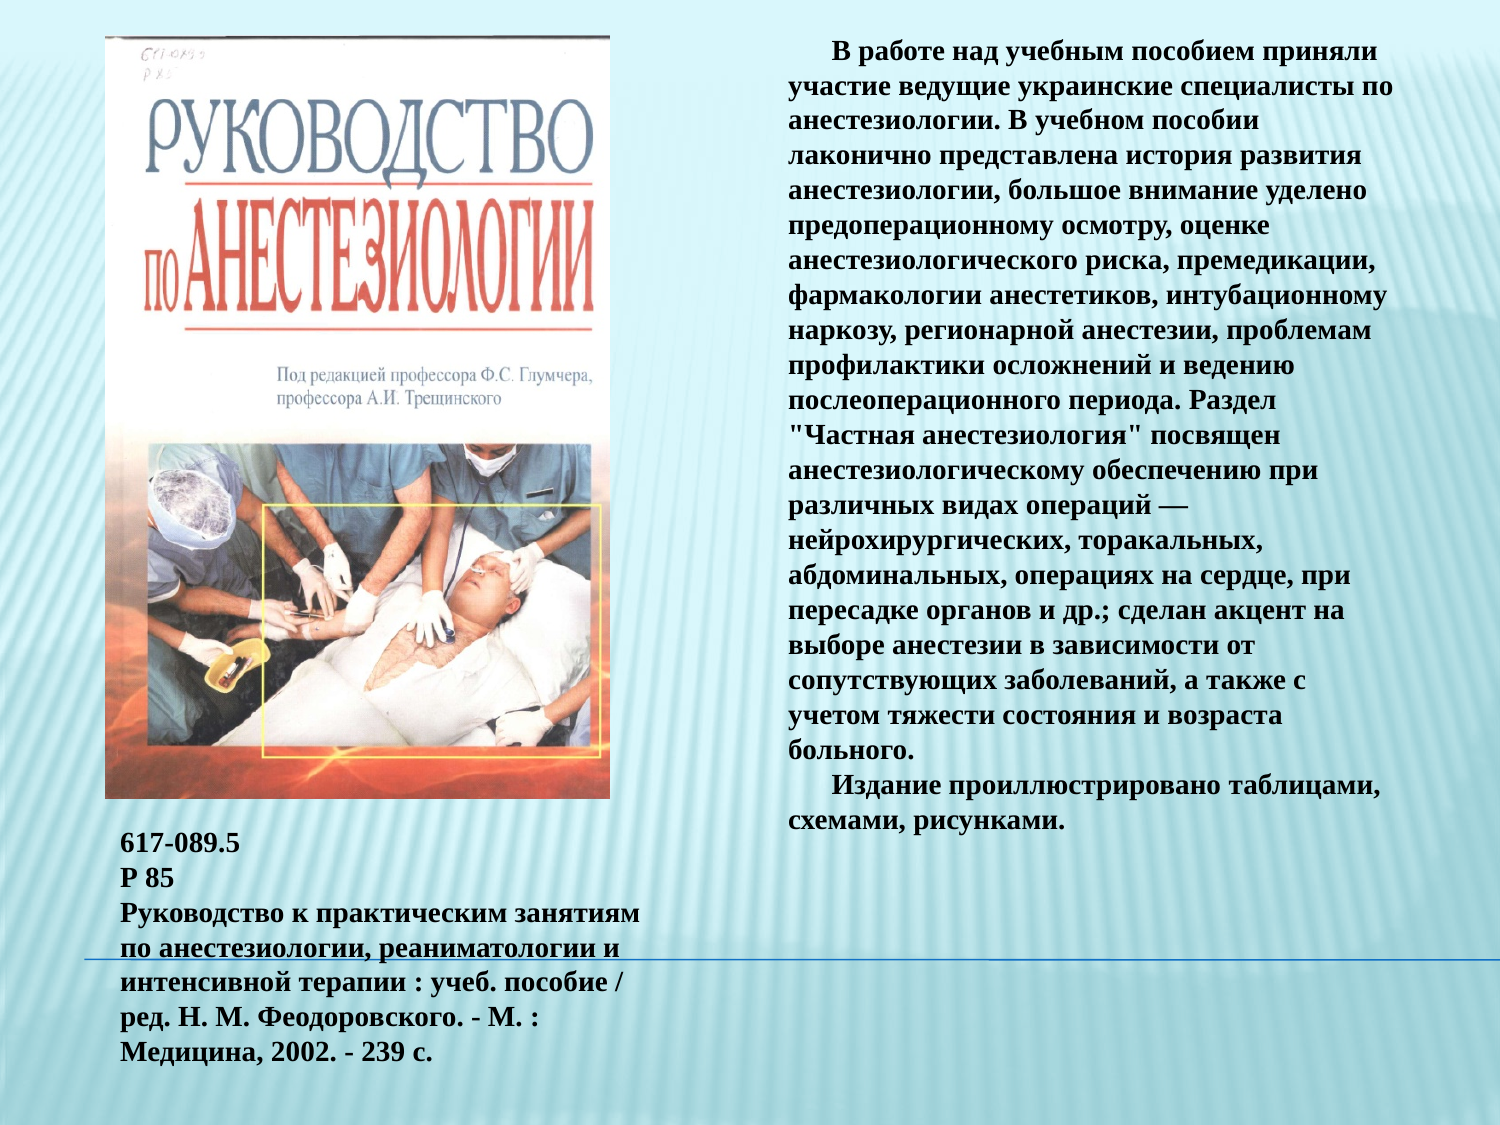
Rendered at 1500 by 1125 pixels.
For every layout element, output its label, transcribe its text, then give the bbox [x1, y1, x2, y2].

text_box 617-089.5 Р 85 Руководство к практическим занятиям по анестезиологии, реаниматологии и интенсивной терапии : учеб. пособие / ред. Н. М. Феодоровского. - М. : Медицина, 2002. - 239 с. [105, 815, 692, 1075]
text_box В работе над учебным пособием приняли участие ведущие украинские специалисты по анестезиологии. В учебном пособии лаконично представлена история развития анестезиологии, большое внимание уделено предоперационному осмотру, оценке анестезиологического риска, премедикации, фармакологии анестетиков, интубационному наркозу, регионарной анестезии, проблемам профилактики осложнений и ведению послеоперационного периода. Раздел "Частная анестезиология" посвящен анестезиологическому обеспечению при различных видах операций — нейрохирургических, торакальных, абдоминальных, операциях на сердце, при пересадке органов и др.; сделан акцент на выборе анестезии в зависимости от сопутствующих заболеваний, а также с учетом тяжести состояния и возраста больного. Издание проиллюстрировано таблицами, схемами, рисунками. [773, 23, 1418, 873]
picture [105, 34, 610, 799]
